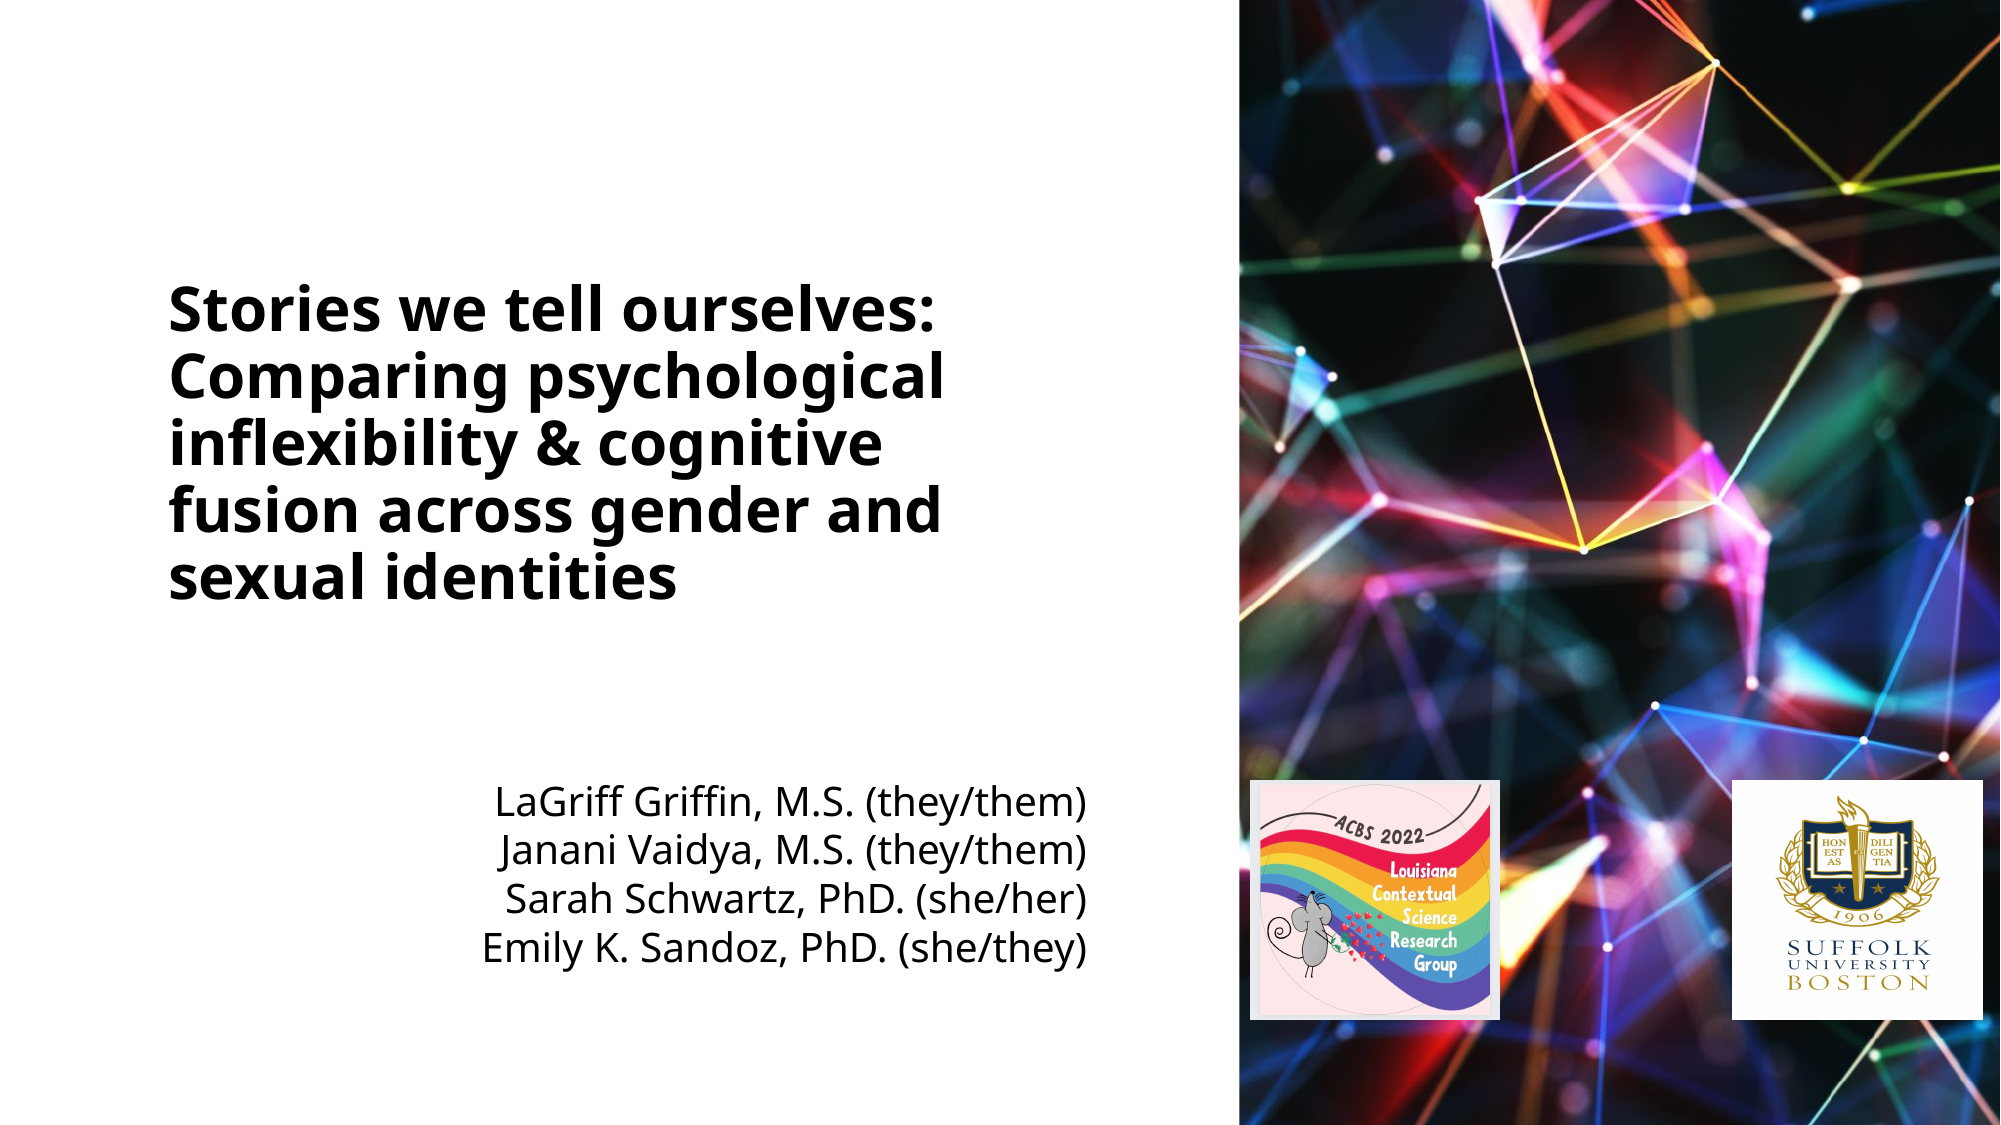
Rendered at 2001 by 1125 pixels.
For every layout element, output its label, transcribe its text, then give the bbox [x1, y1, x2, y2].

picture [1239, 0, 2000, 1125]
subtitle LaGriff Griffin, M.S. (they/them) Janani Vaidya, M.S. (they/them) Sarah Schwartz, PhD. (she/her) Emily K. Sandoz, PhD. (she/they) [275, 755, 1108, 993]
title Stories we tell ourselves: Comparing psychological inflexibility & cognitive fusion across gender and sexual identities [148, 255, 1108, 633]
